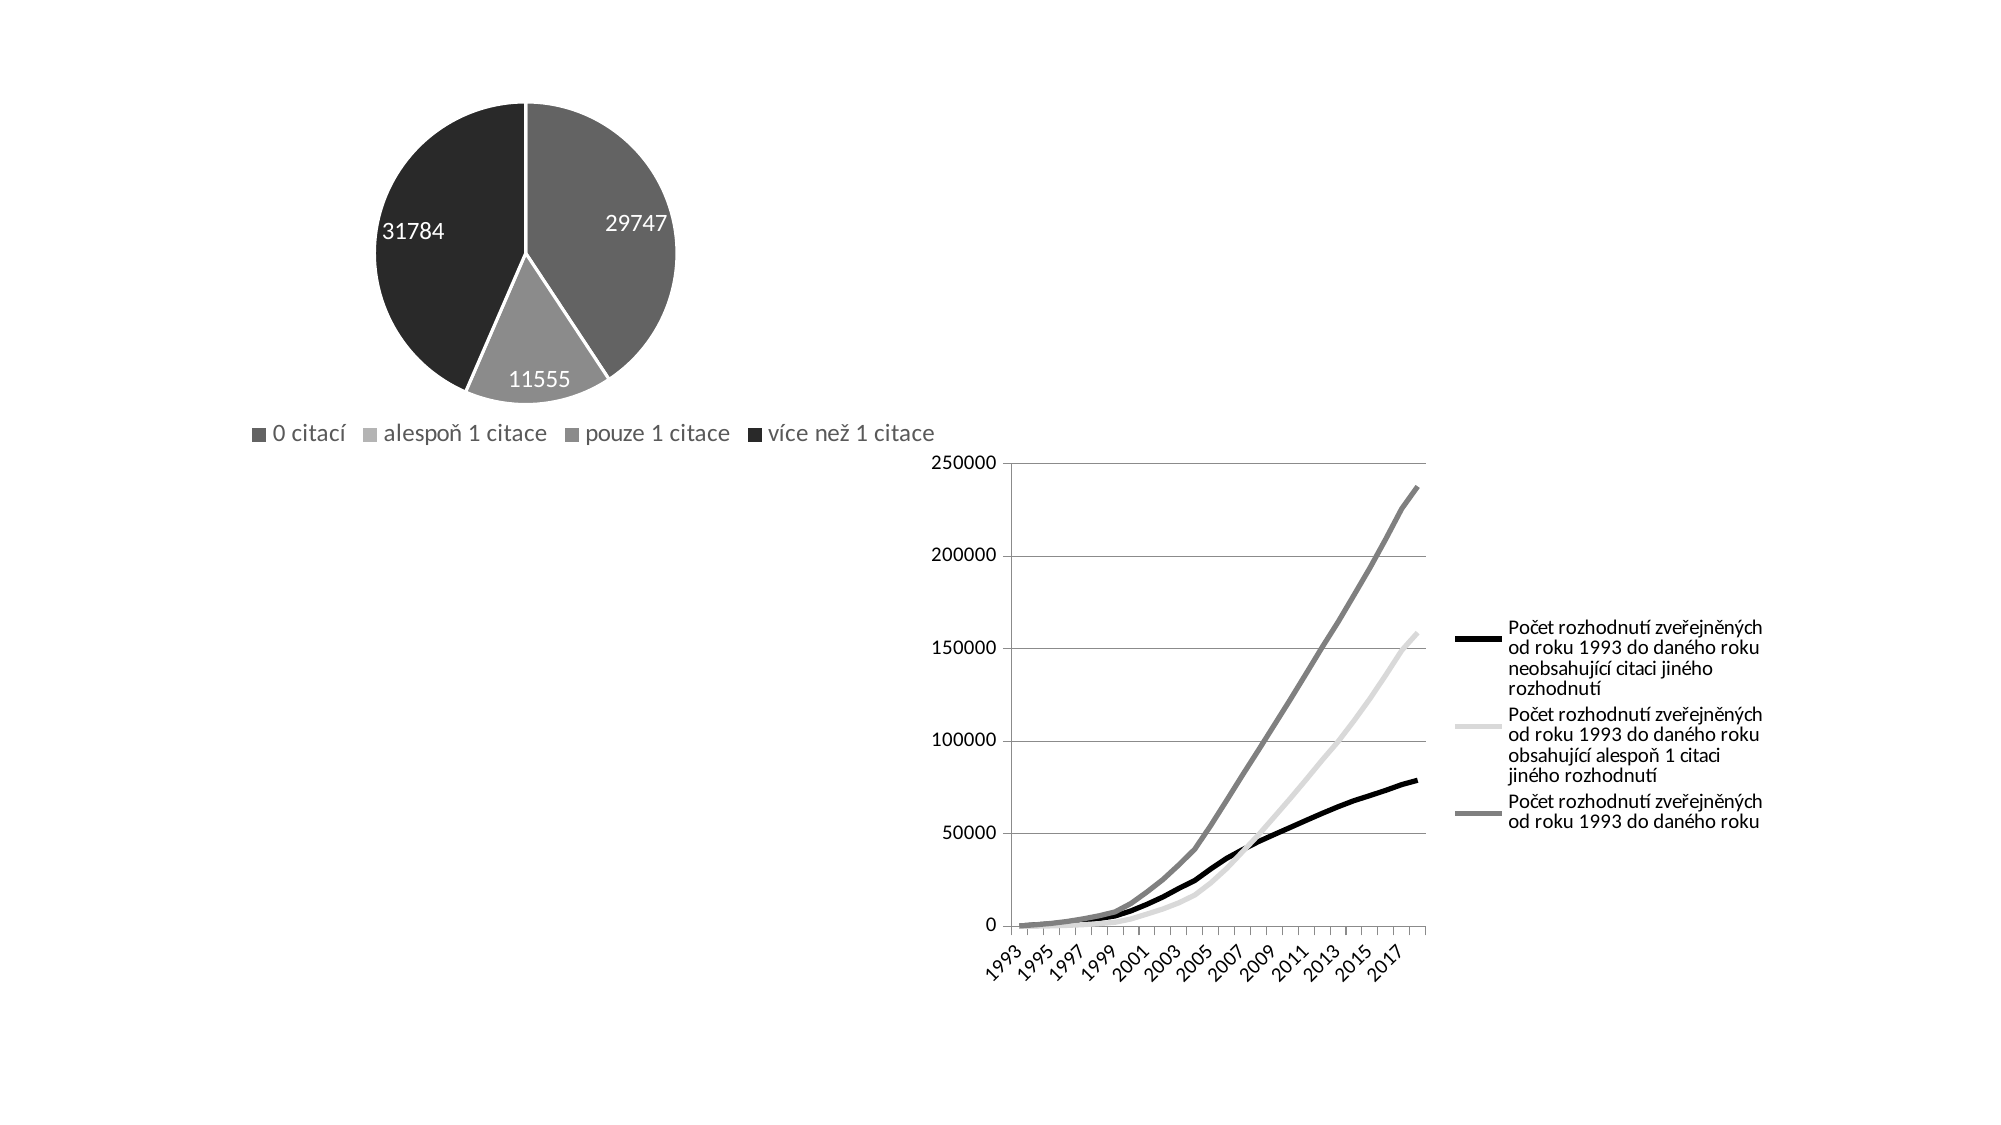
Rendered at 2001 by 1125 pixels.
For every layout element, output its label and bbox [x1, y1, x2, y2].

chart [0, 0, 1783, 1022]
